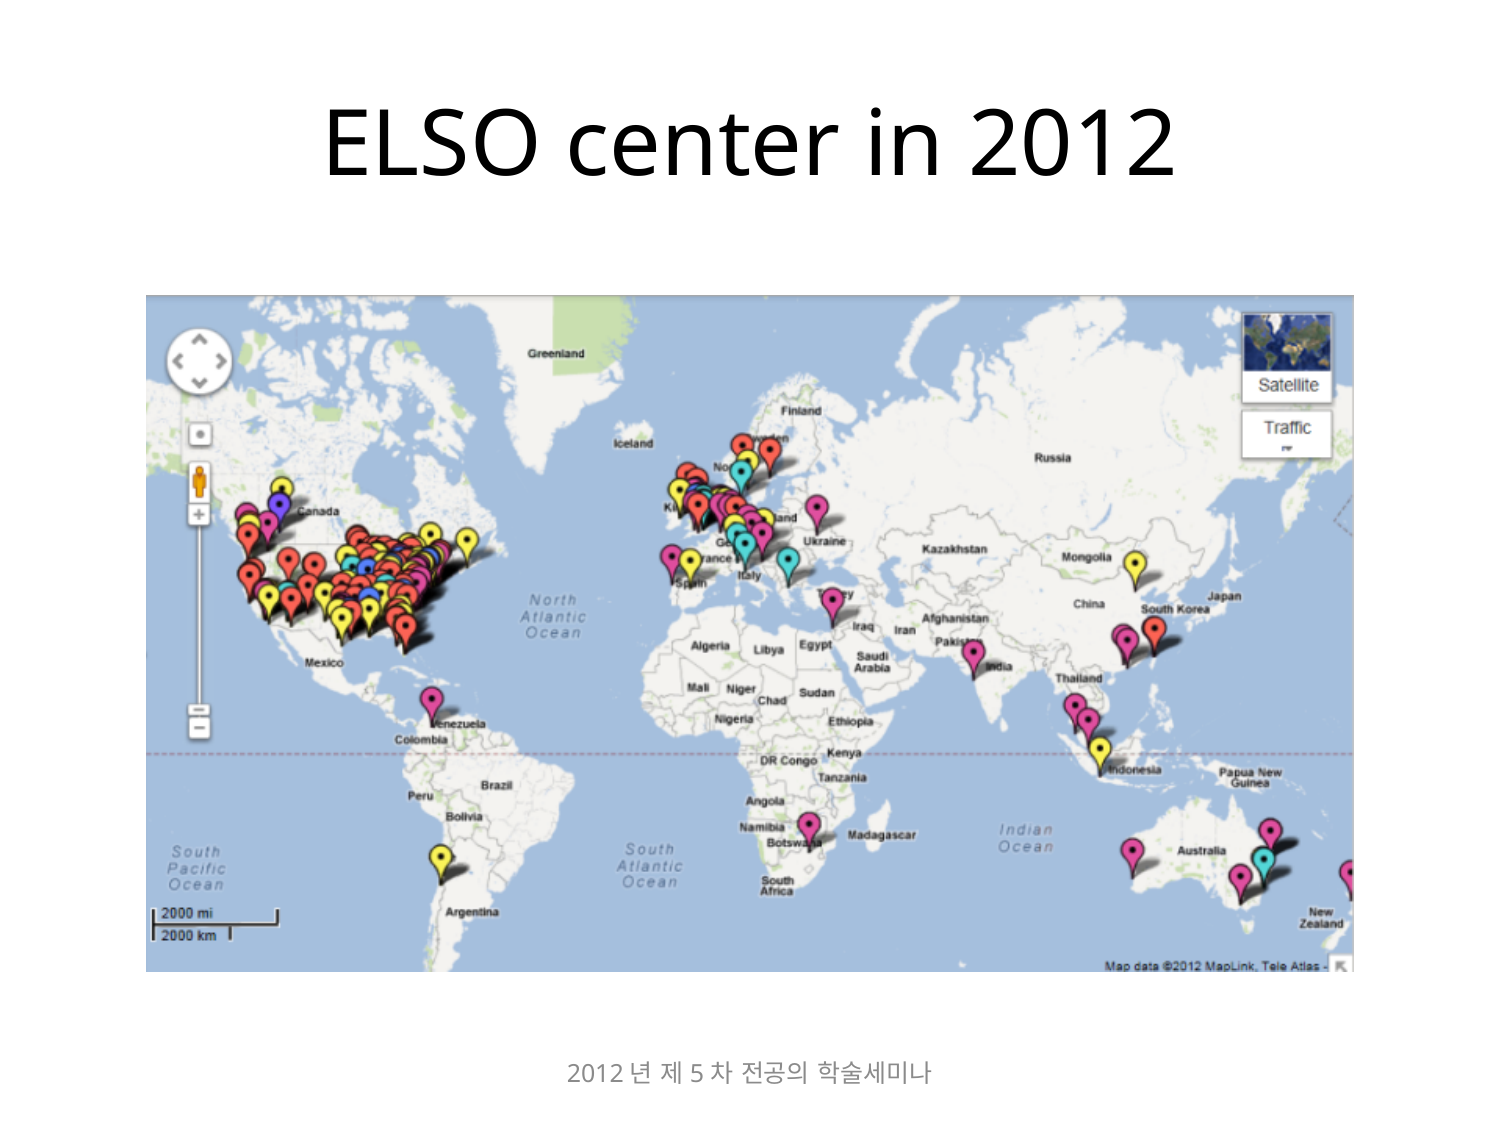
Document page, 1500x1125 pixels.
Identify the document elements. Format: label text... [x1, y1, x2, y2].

footer 2012년 제5차 전공의 학술세미나 [512, 1042, 988, 1103]
title ELSO center in 2012 [75, 45, 1425, 233]
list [146, 295, 1354, 973]
